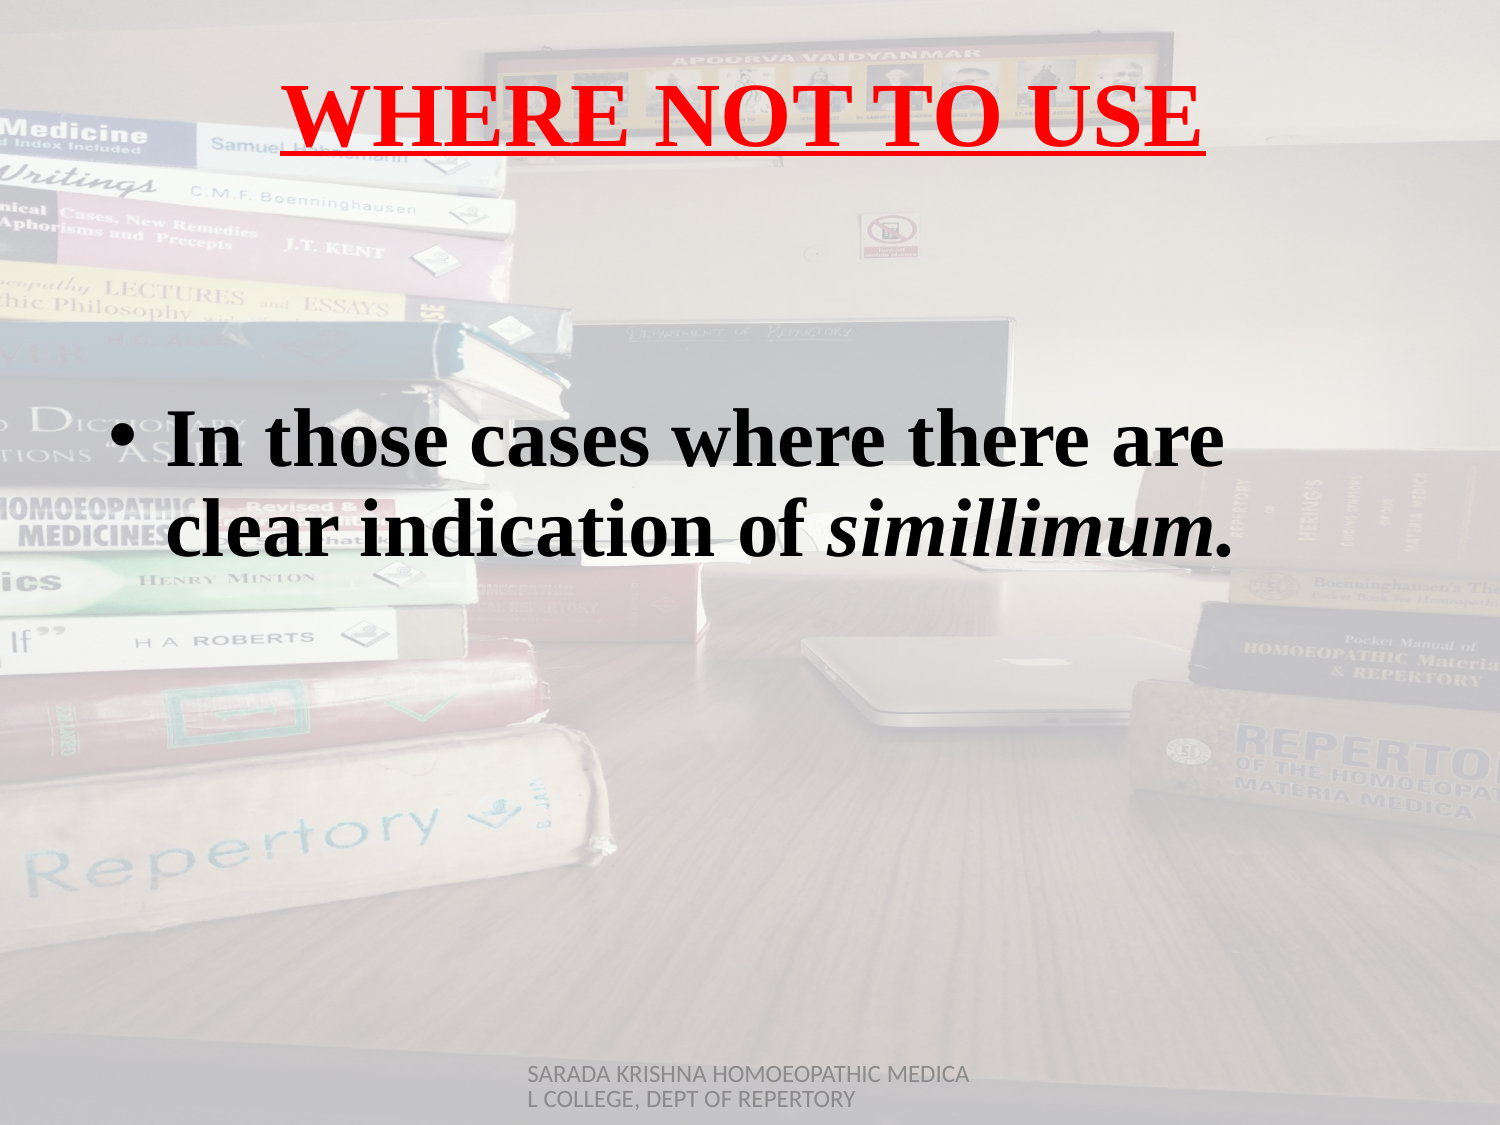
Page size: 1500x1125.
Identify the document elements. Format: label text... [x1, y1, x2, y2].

footer SARADA KRISHNA HOMOEOPATHIC MEDICAL COLLEGE, DEPT OF REPERTORY [512, 1042, 988, 1103]
title WHERE NOT TO USE [105, 46, 1381, 172]
list In those cases where there are clear indication of simillimum. [93, 386, 1357, 737]
